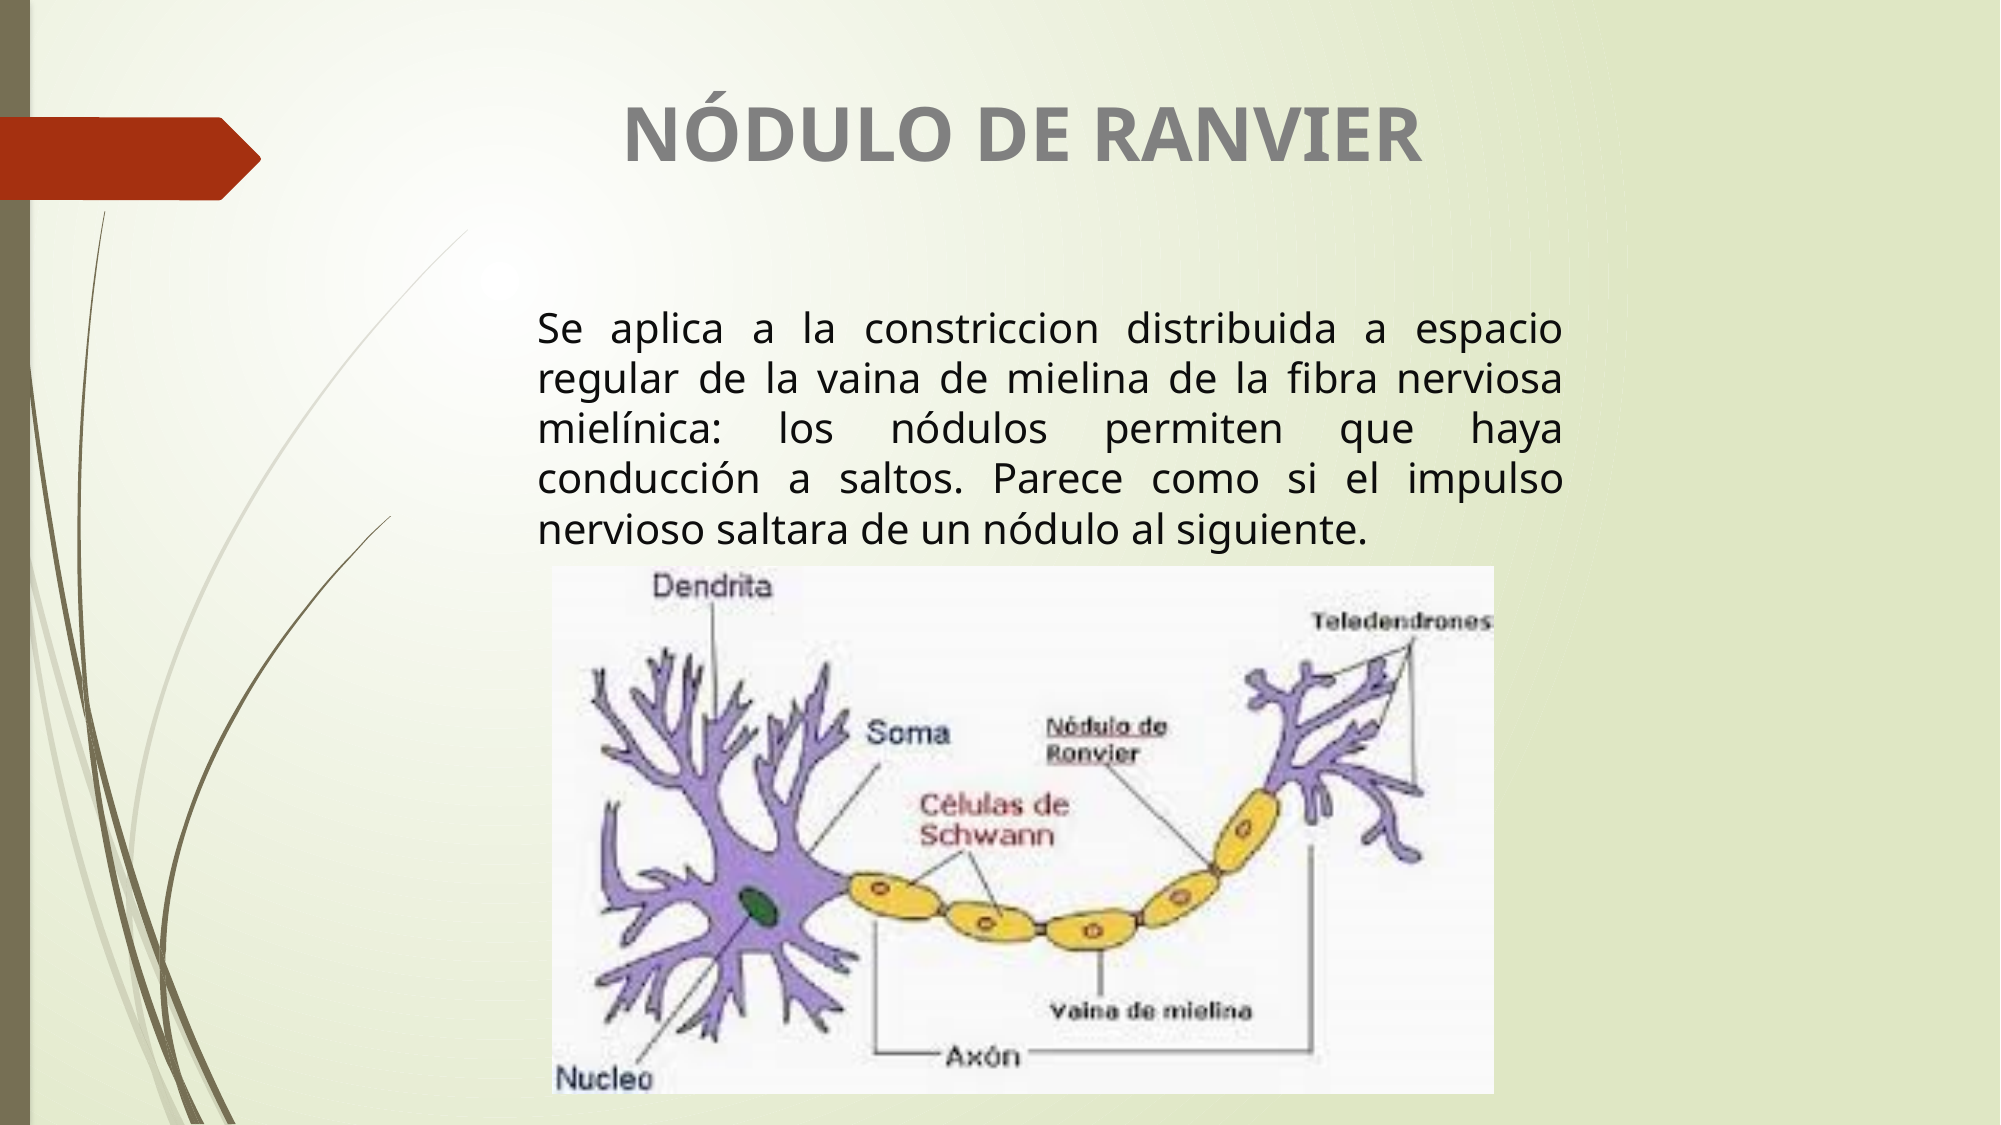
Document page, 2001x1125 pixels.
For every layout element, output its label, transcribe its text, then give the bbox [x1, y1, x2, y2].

title NÓDULO DE RANVIER [475, 78, 1570, 246]
list Se aplica a la constriccion distribuida a espacio regular de la vaina de mielina de la fibra nerviosa mielínica: los nódulos permiten que haya conducción a saltos. Parece como si el impulso nervioso saltara de un nódulo al siguiente. [466, 294, 1580, 705]
picture [551, 566, 1494, 1094]
